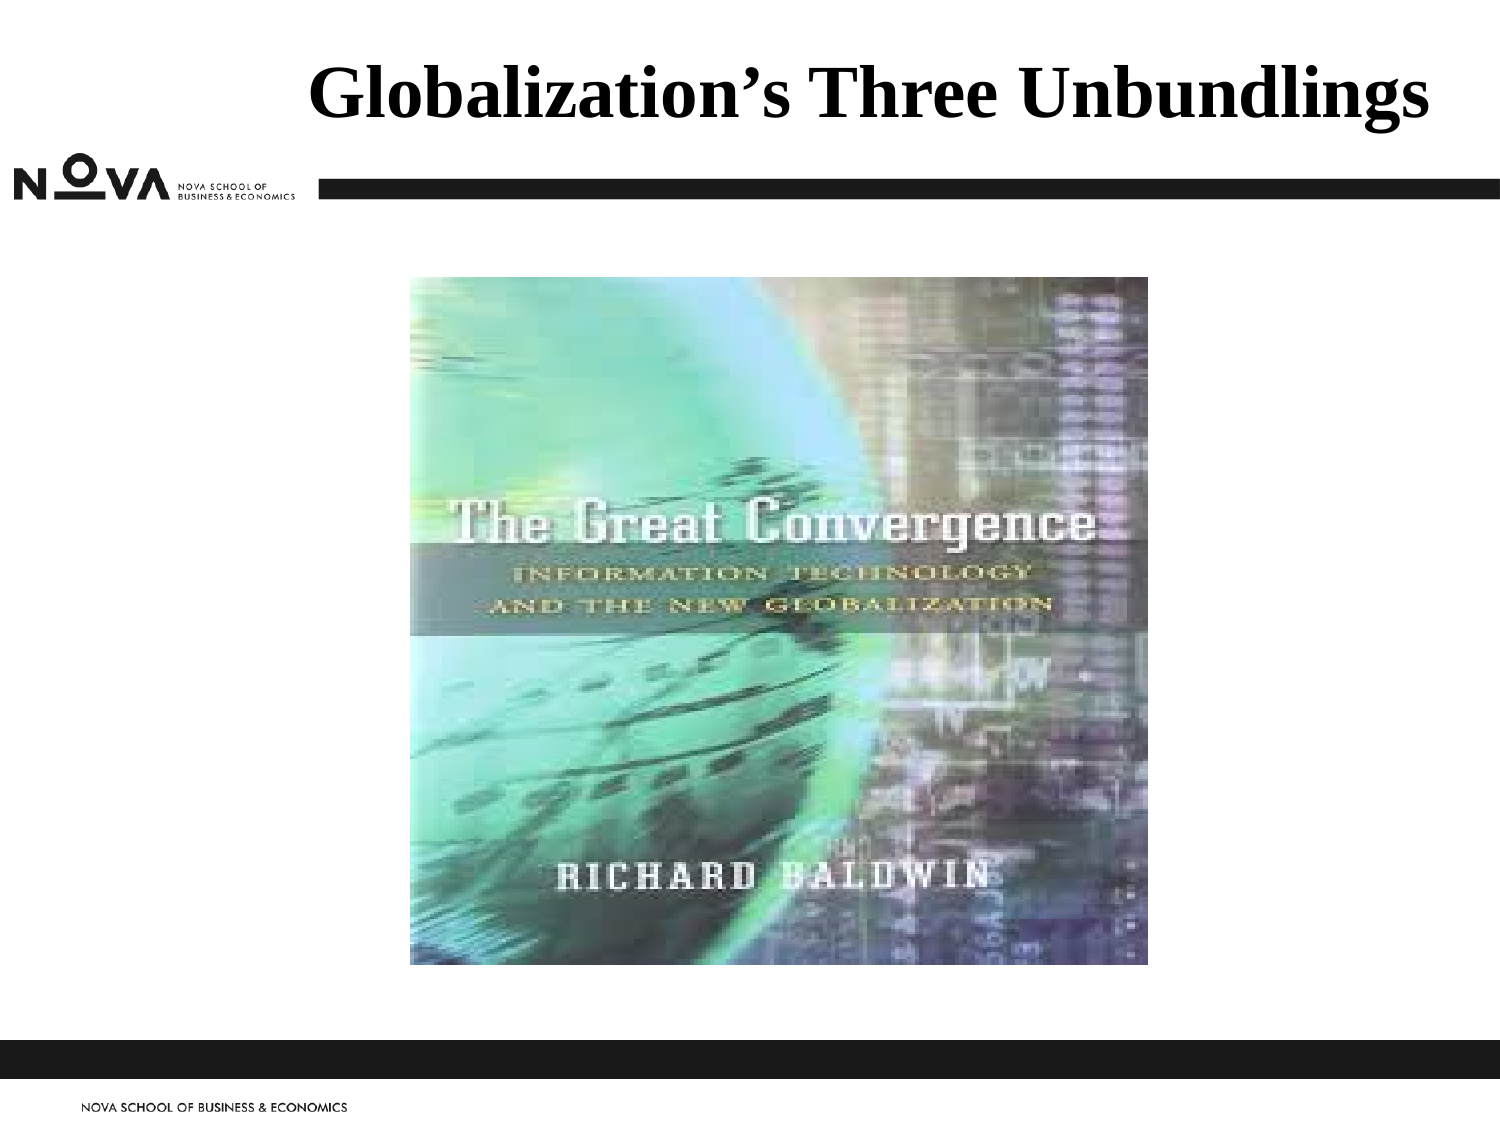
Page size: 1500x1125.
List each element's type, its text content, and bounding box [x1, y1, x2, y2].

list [409, 277, 1148, 966]
picture [14, 153, 1500, 200]
title Globalization’s Three Unbundlings [292, 45, 1465, 180]
picture [0, 1040, 1500, 1112]
